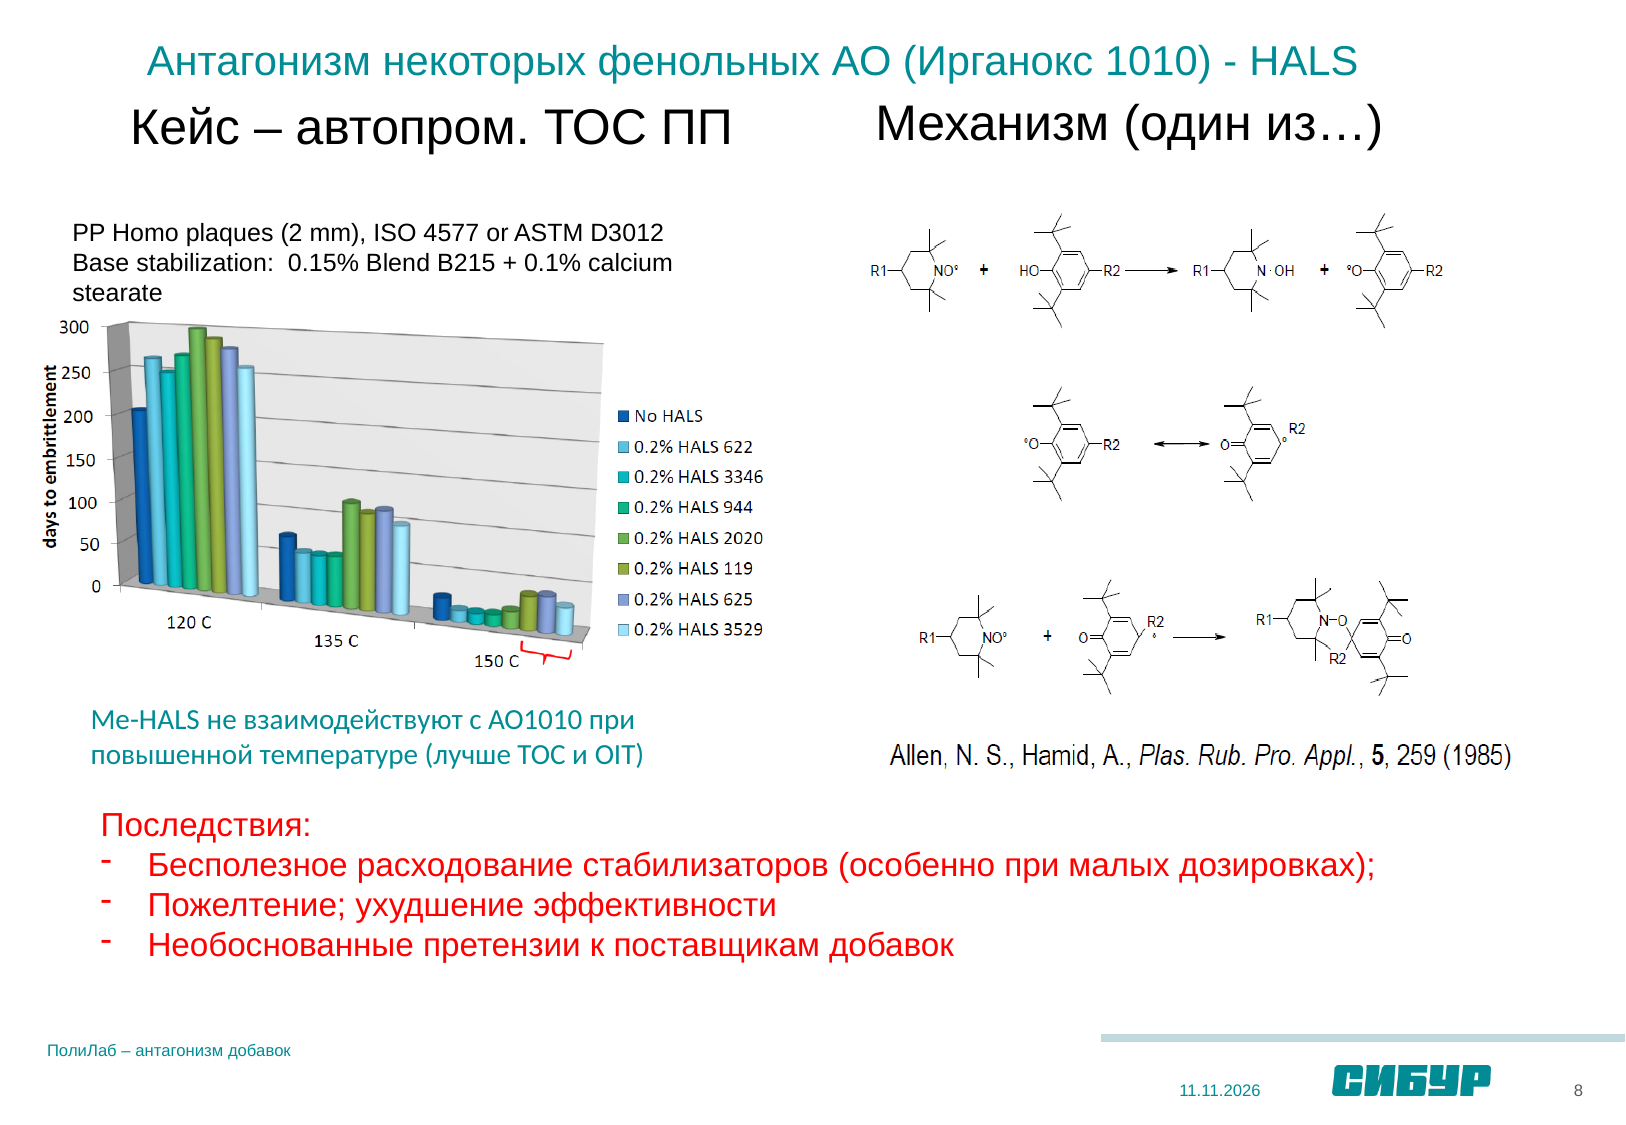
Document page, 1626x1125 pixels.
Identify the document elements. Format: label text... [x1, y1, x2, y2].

slide_number 8 [1505, 1048, 1584, 1100]
picture [1332, 1065, 1491, 1096]
text_box PP Homo plaques (2 mm), ISO 4577 or ASTM D3012 Base stabilization: 0.15% Blend B215 + 0.1% calcium stearate [57, 209, 767, 303]
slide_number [1127, 1061, 1261, 1100]
title Антагонизм некоторых фенольных АО (Ирганокс 1010) - HALS [146, 33, 1506, 94]
picture [795, 212, 1584, 817]
text_box Последствия: Бесполезное расходование стабилизаторов (особенно при малых дозировках); Пожелтение; ухудшение эффективности Необоснованные претензии к поставщикам добавок [85, 796, 1567, 971]
text_box ПолиЛаб – антагонизм добавок [47, 1024, 411, 1100]
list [28, 303, 767, 670]
text_box Кейс – автопром. ТОС ПП [115, 94, 861, 164]
text_box Me-HALS не взаимодействуют с АО1010 при повышенной температуре (лучше ТОС и OIT) [75, 693, 719, 778]
text_box Механизм (один из…) [860, 89, 1557, 159]
